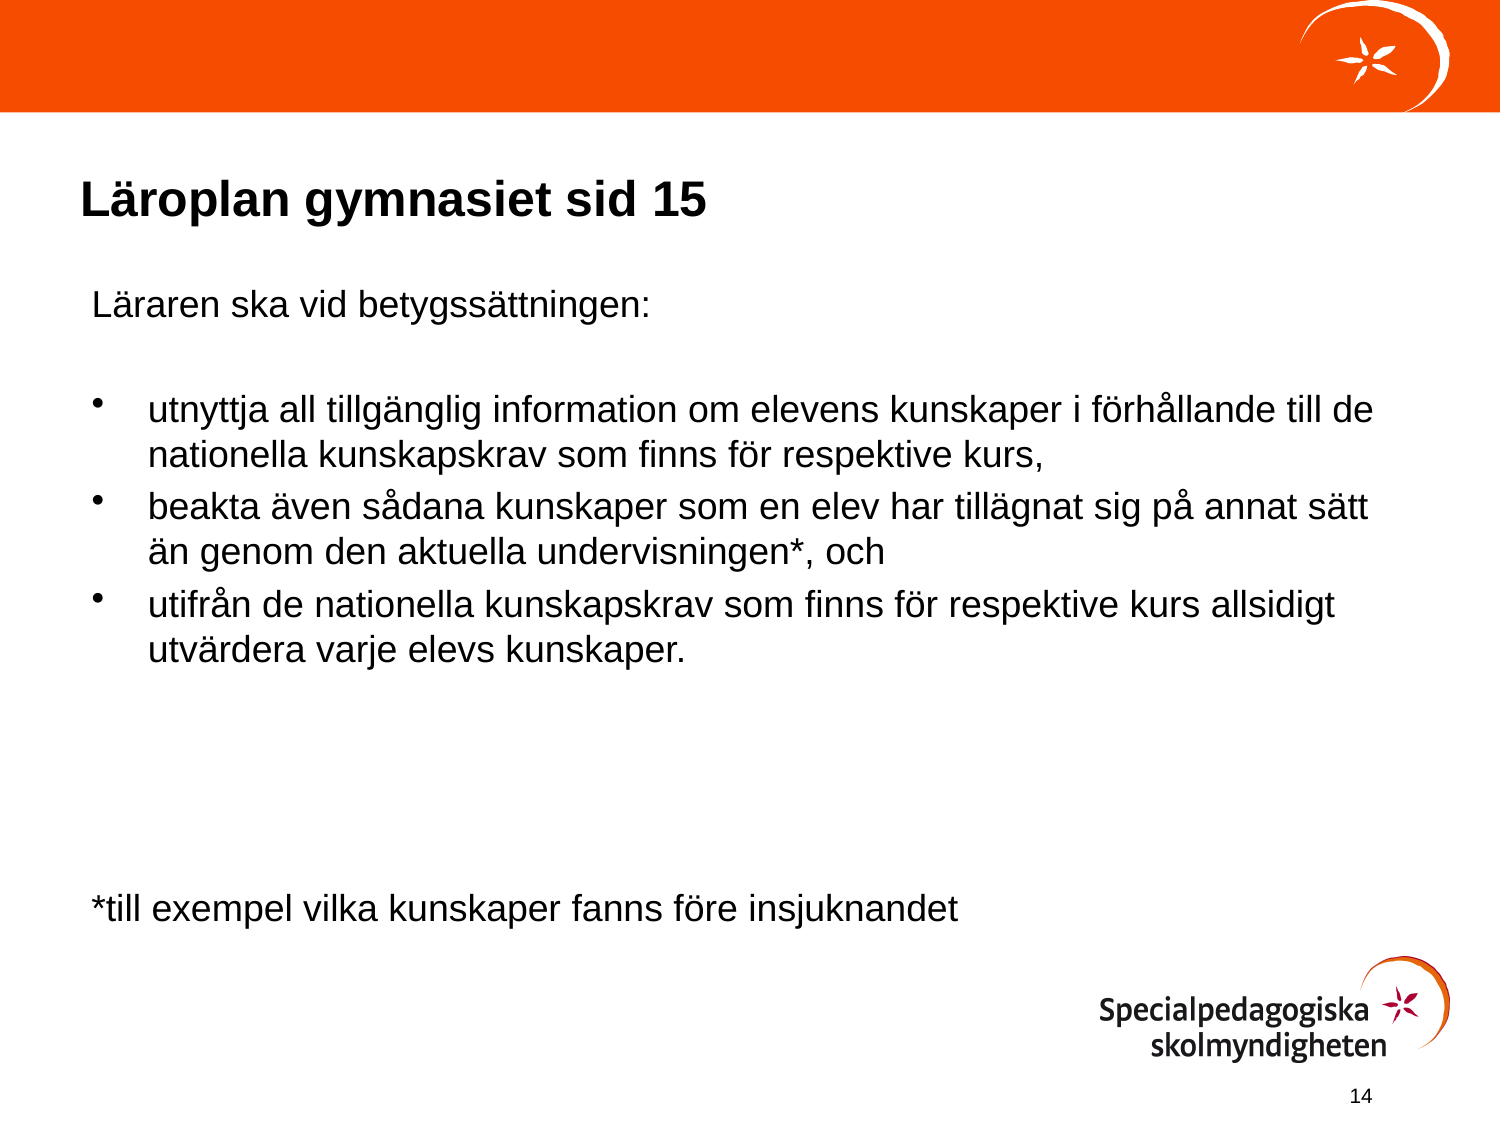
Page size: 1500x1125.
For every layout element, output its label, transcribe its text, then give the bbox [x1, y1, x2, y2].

list Läraren ska vid betygssättningen: utnyttja all tillgänglig information om elevens kunskaper i förhållande till de nationella kunskapskrav som finns för respektive kurs, beakta även sådana kunskaper som en elev har tillägnat sig på annat sätt än genom den aktuella undervisningen*, och utifrån de nationella kunskapskrav som finns för respektive kurs allsidigt utvärdera varje elevs kunskaper. [76, 219, 1424, 833]
text_box *till exempel vilka kunskaper fanns före insjuknandet [76, 876, 1187, 937]
picture [1100, 956, 1450, 1063]
title Läroplan gymnasiet sid 15 [64, 77, 1166, 255]
slide_number 14 [1074, 1074, 1388, 1125]
